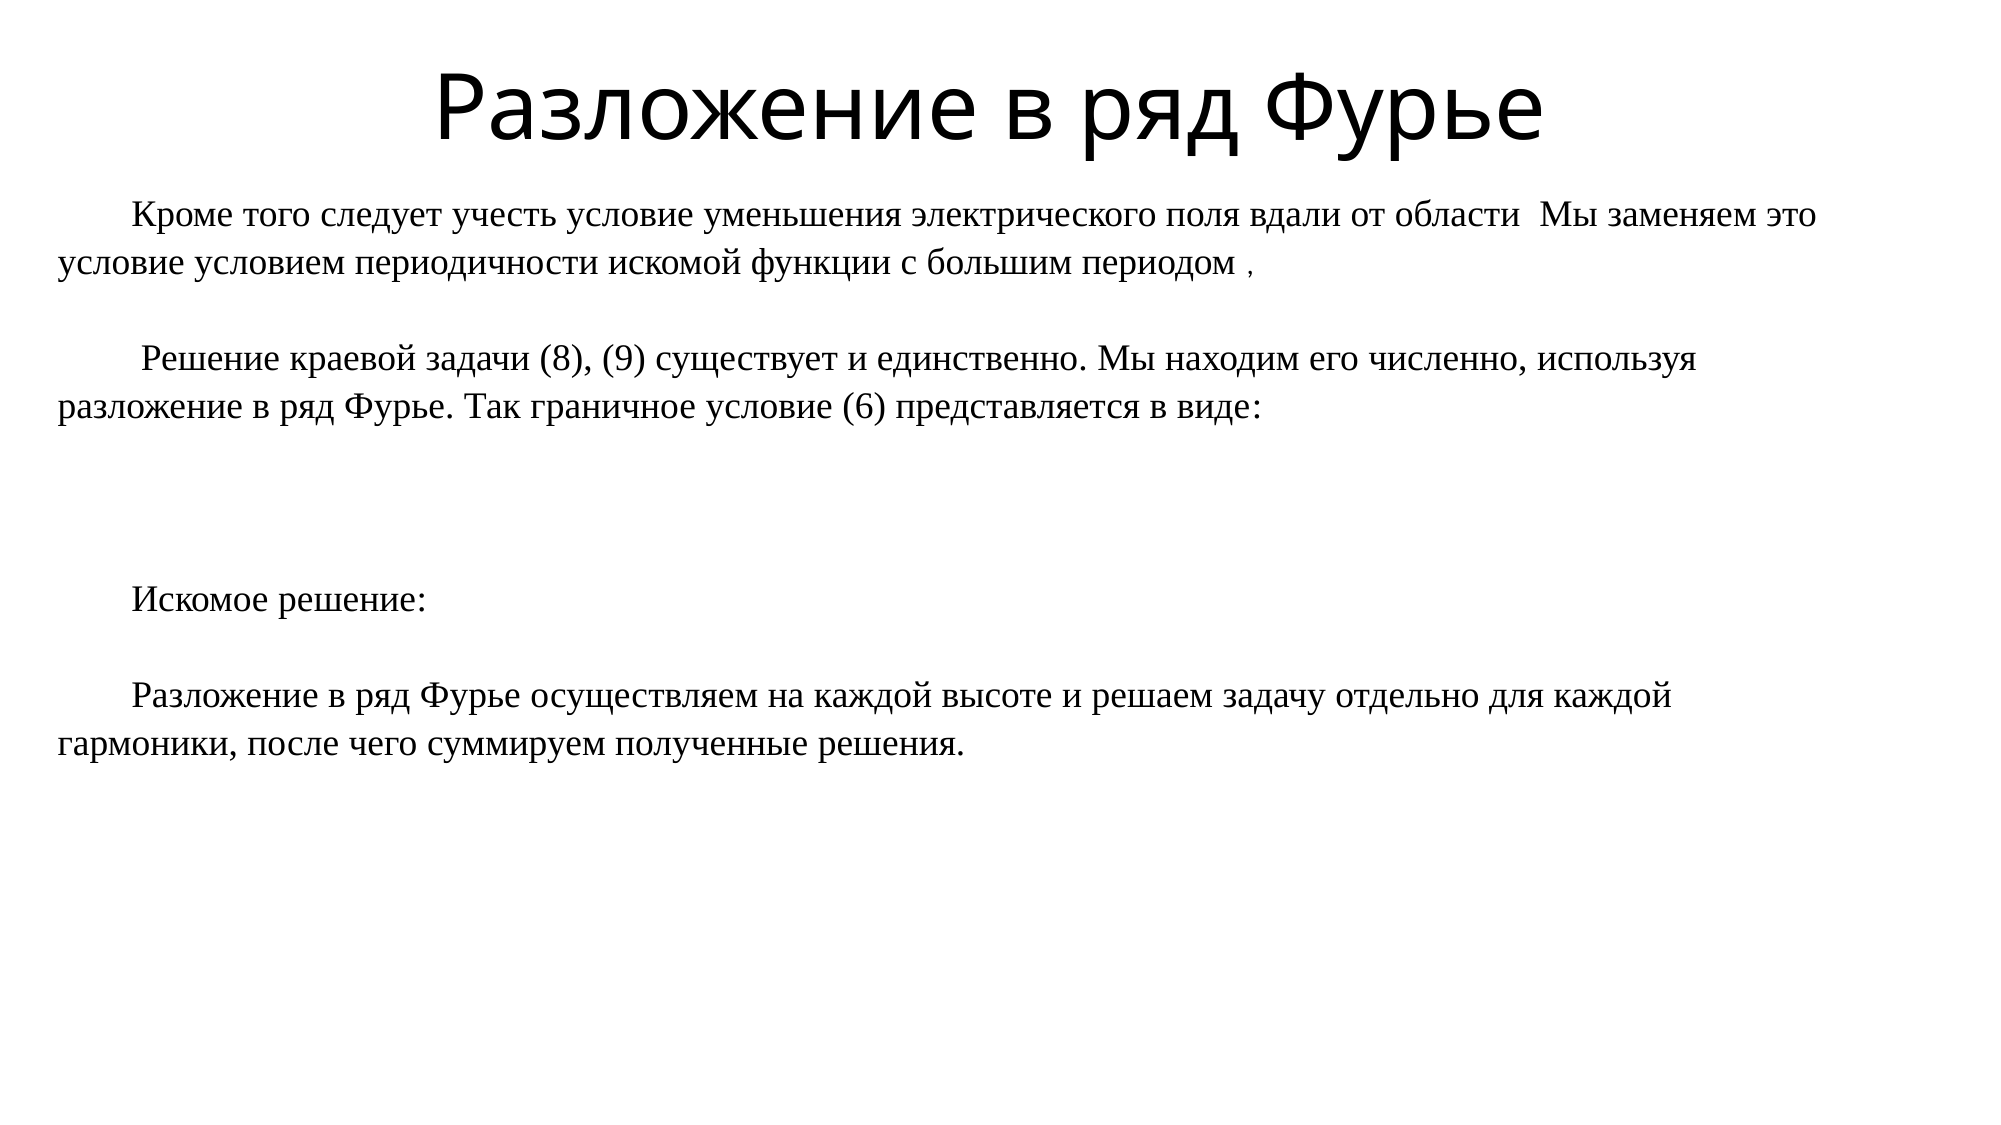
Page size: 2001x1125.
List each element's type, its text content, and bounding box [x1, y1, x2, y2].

title Разложение в ряд Фурье [127, 1, 1853, 219]
